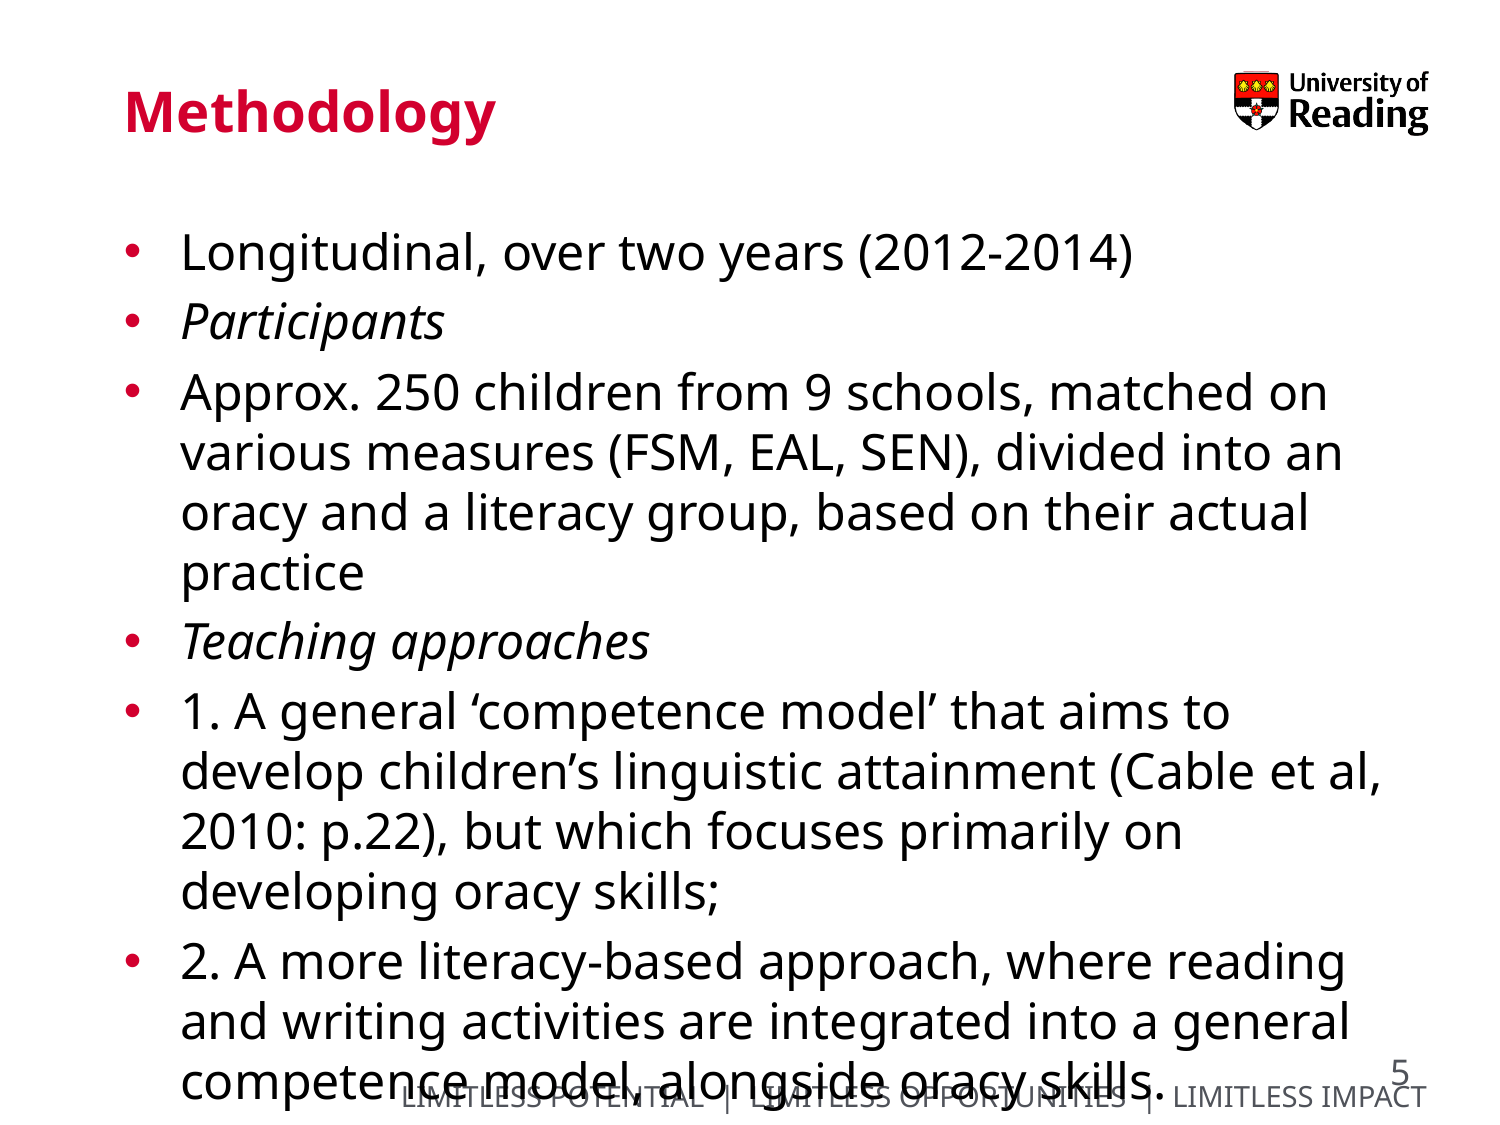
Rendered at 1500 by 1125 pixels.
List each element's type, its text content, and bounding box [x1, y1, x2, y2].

list Longitudinal, over two years (2012-2014) Participants Approx. 250 children from 9 schools, matched on various measures (FSM, EAL, SEN), divided into an oracy and a literacy group, based on their actual practice Teaching approaches 1. A general ‘competence model’ that aims to develop children’s linguistic attainment (Cable et al, 2010: p.22), but which focuses primarily on developing oracy skills; 2. A more literacy-based approach, where reading and writing activities are integrated into a general competence model, alongside oracy skills. [123, 219, 1425, 1083]
picture [1234, 71, 1429, 136]
title Methodology [123, 45, 1140, 145]
slide_number 5 [1075, 1042, 1425, 1103]
